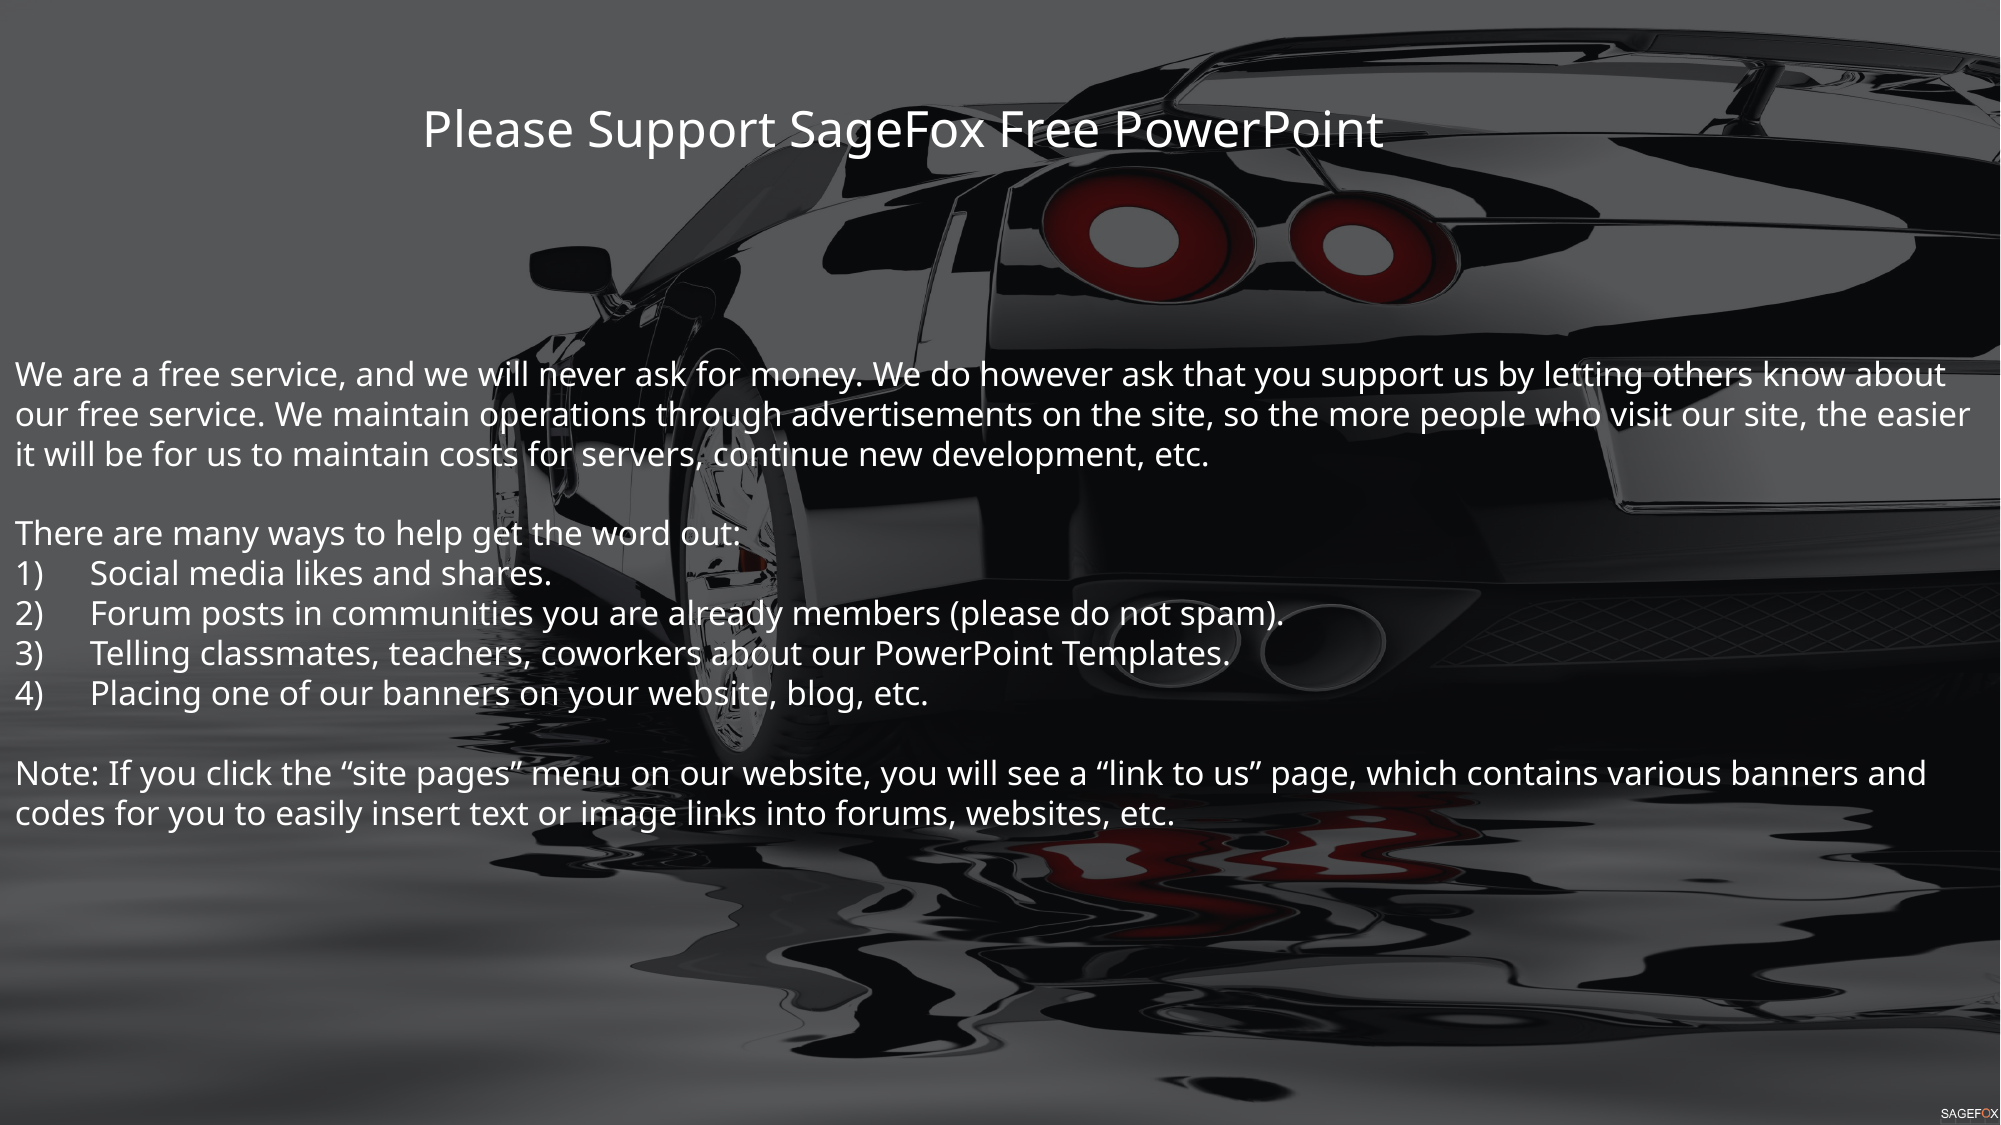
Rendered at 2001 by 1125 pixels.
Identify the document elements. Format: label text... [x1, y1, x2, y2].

title Please Support SageFox Free PowerPoint [363, 72, 1444, 190]
text_box We are a free service, and we will never ask for money. We do however ask that you support us by letting others know about our free service. We maintain operations through advertisements on the site, so the more people who visit our site, the easier it will be for us to maintain costs for servers, continue new development, etc. There are many ways to help get the word out: Social media likes and shares. Forum posts in communities you are already members (please do not spam). Telling classmates, teachers, coworkers about our PowerPoint Templates. Placing one of our banners on your website, blog, etc. Note: If you click the “site pages” menu on our website, you will see a “link to us” page, which contains various banners and codes for you to easily insert text or image links into forums, websites, etc. [0, 0, 2000, 1125]
